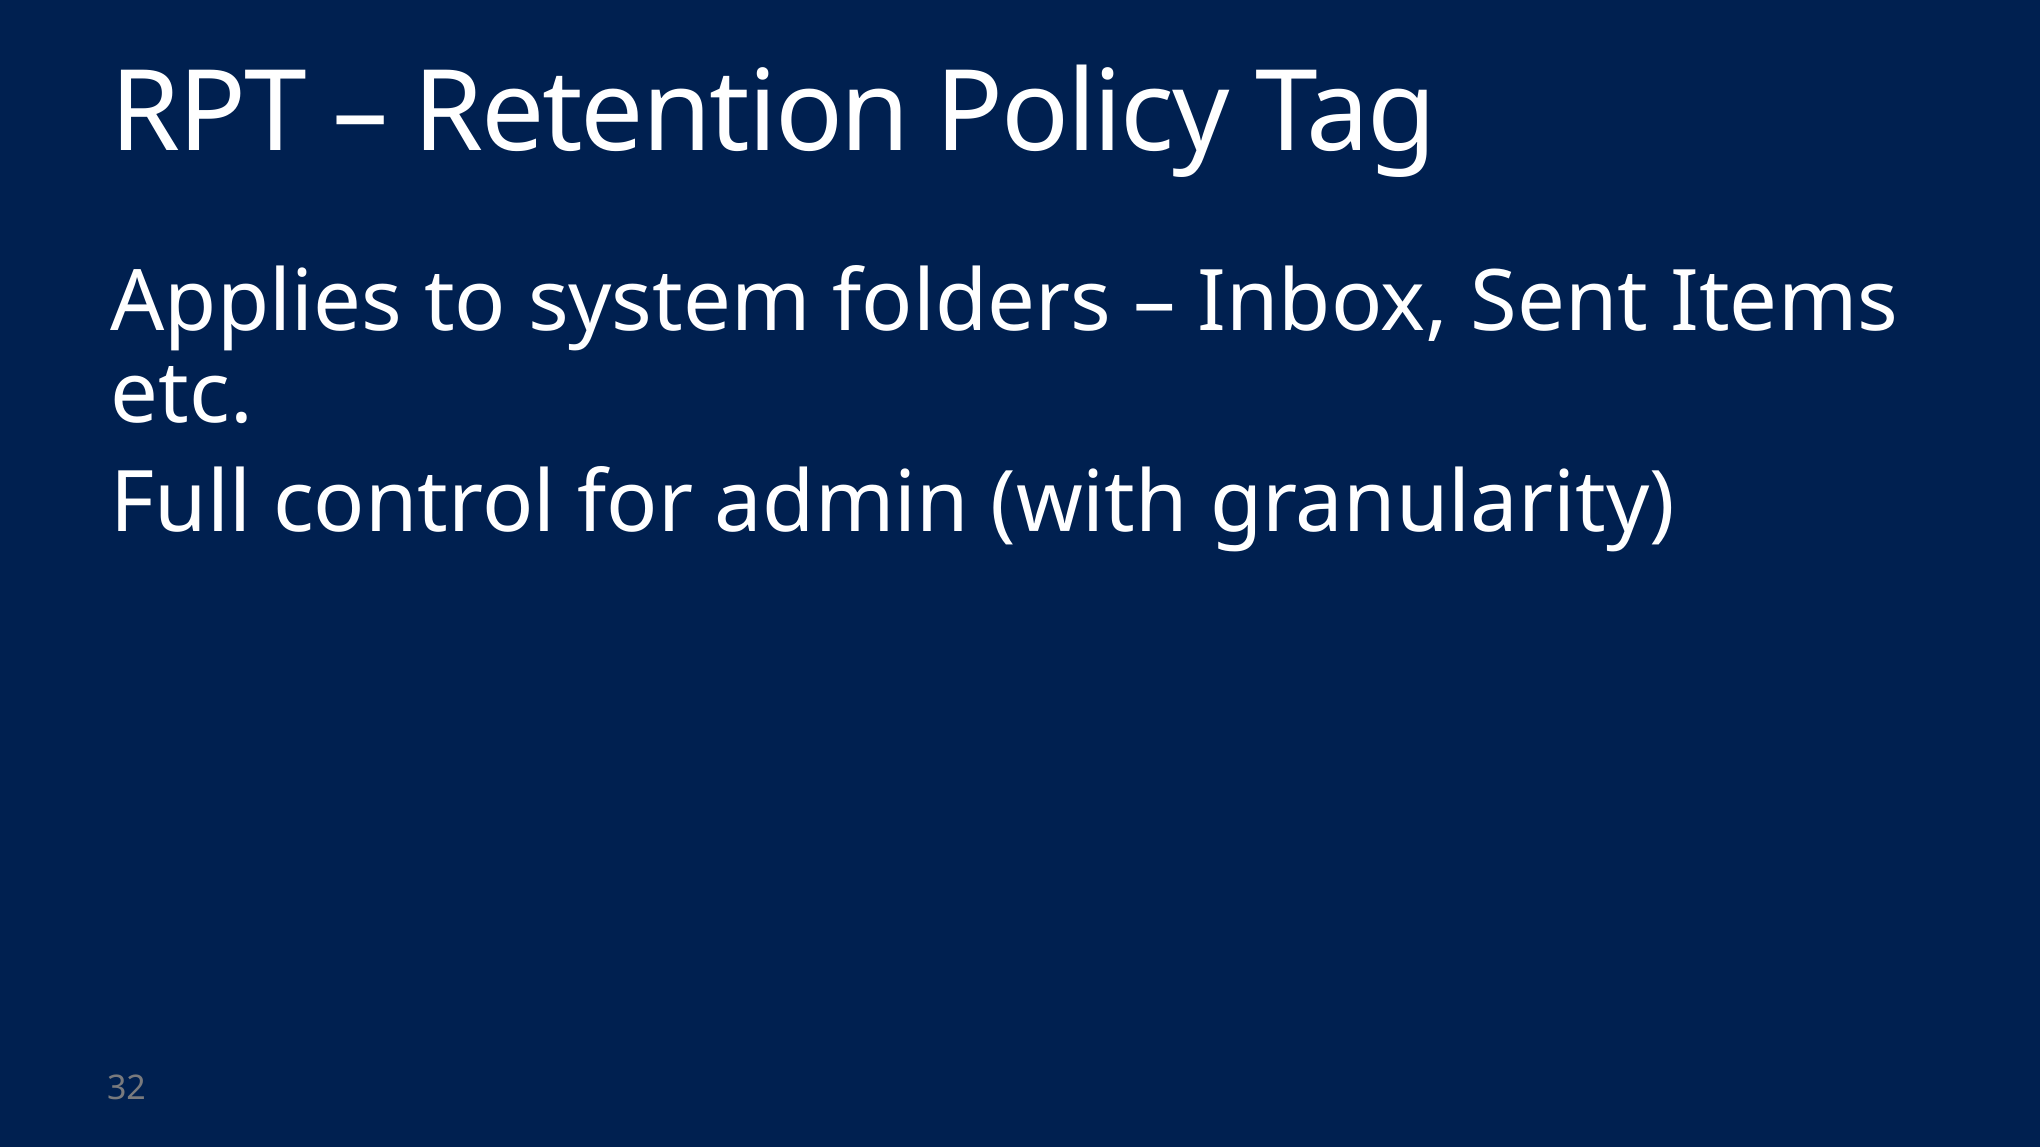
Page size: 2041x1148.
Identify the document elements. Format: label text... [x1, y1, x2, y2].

title RPT – Retention Policy Tag [86, 38, 1953, 164]
list Applies to system folders – Inbox, Sent Items etc. Full control for admin (with granularity) [86, 242, 1953, 479]
slide_number 32 [87, 1070, 181, 1108]
